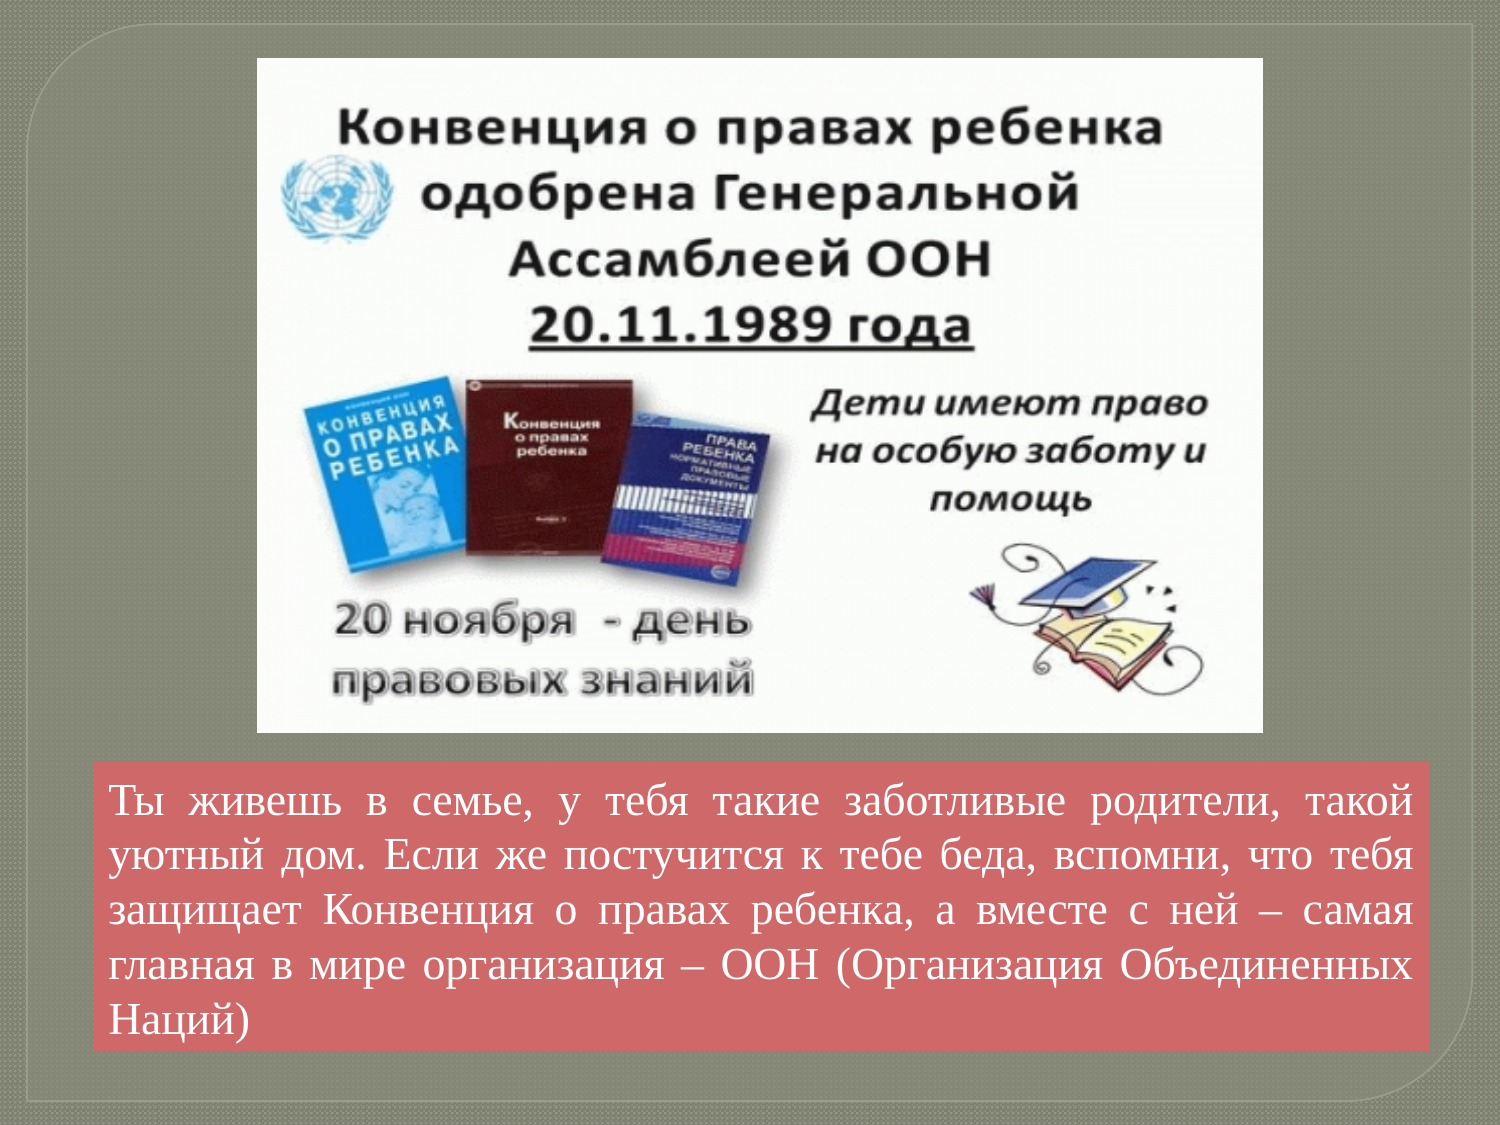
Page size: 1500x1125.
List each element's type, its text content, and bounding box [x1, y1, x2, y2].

text_box Ты живешь в семье, у тебя такие заботливые родители, такой уютный дом. Если же постучится к тебе беда, вспомни, что тебя защищает Конвенция о правах ребенка, а вместе с ней – самая главная в мире организация – ООН (Организация Объединенных Наций) [93, 761, 1430, 1052]
picture [257, 58, 1263, 733]
